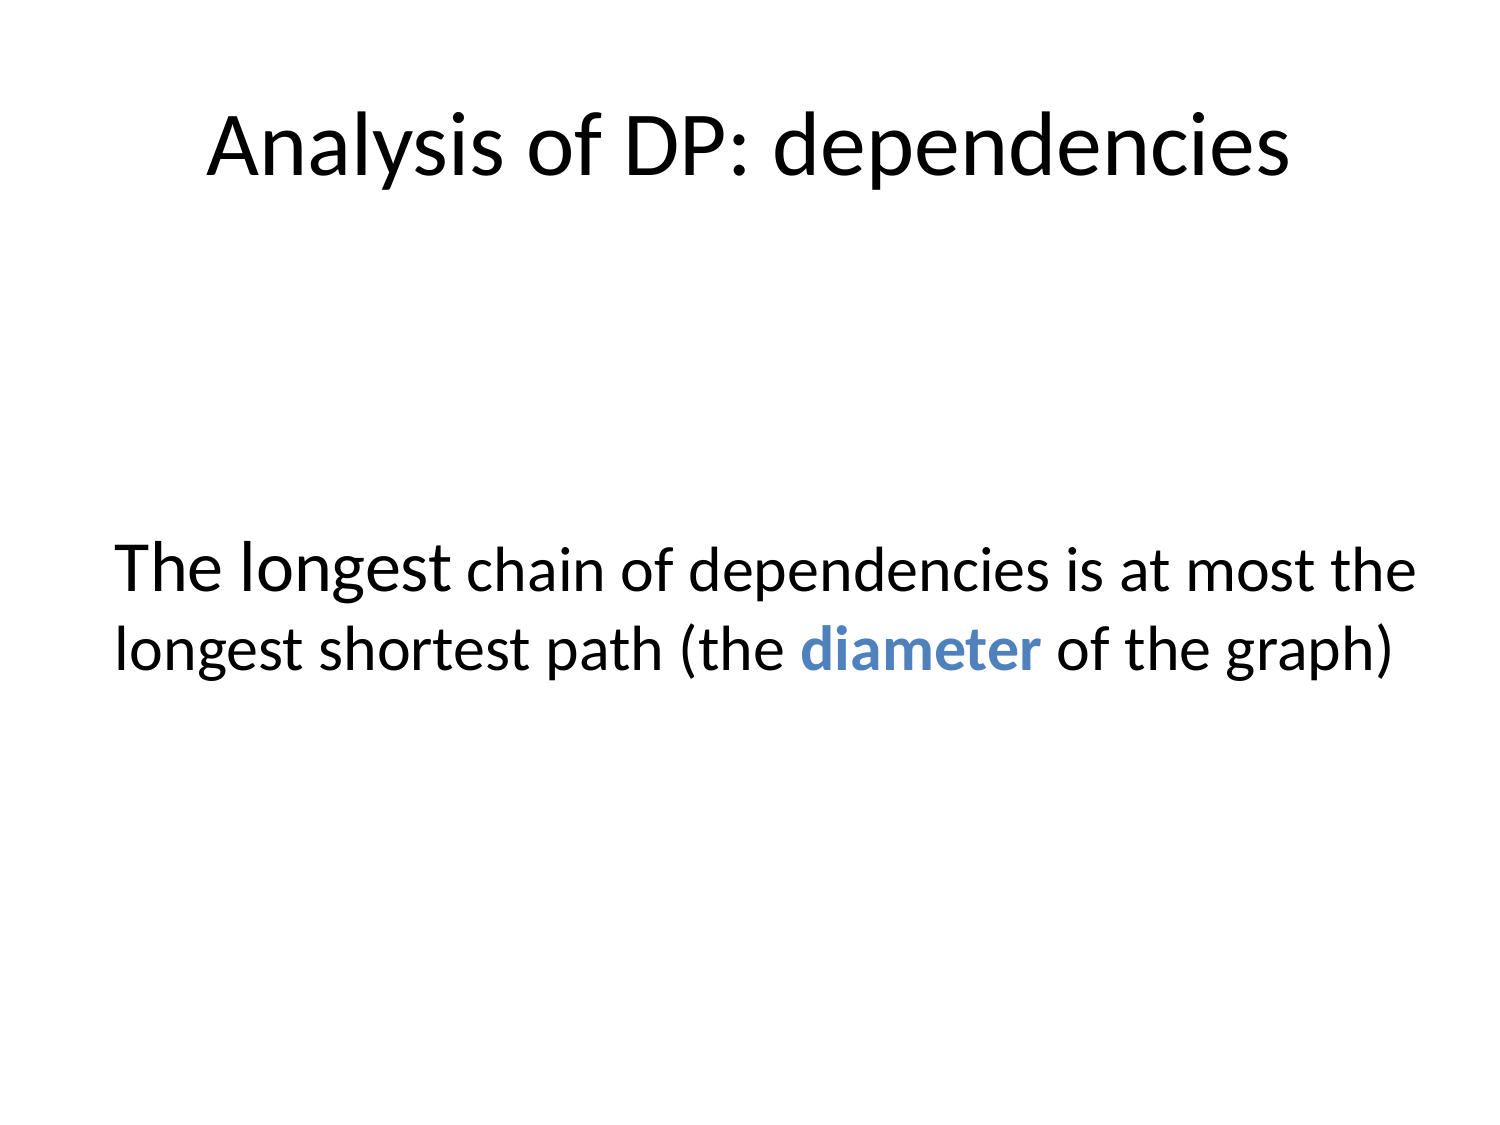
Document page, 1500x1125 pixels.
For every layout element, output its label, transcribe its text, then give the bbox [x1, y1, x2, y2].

list The longest chain of dependencies is at most the longest shortest path (the diameter of the graph) [99, 512, 1450, 763]
title Analysis of DP: dependencies [75, 45, 1425, 233]
